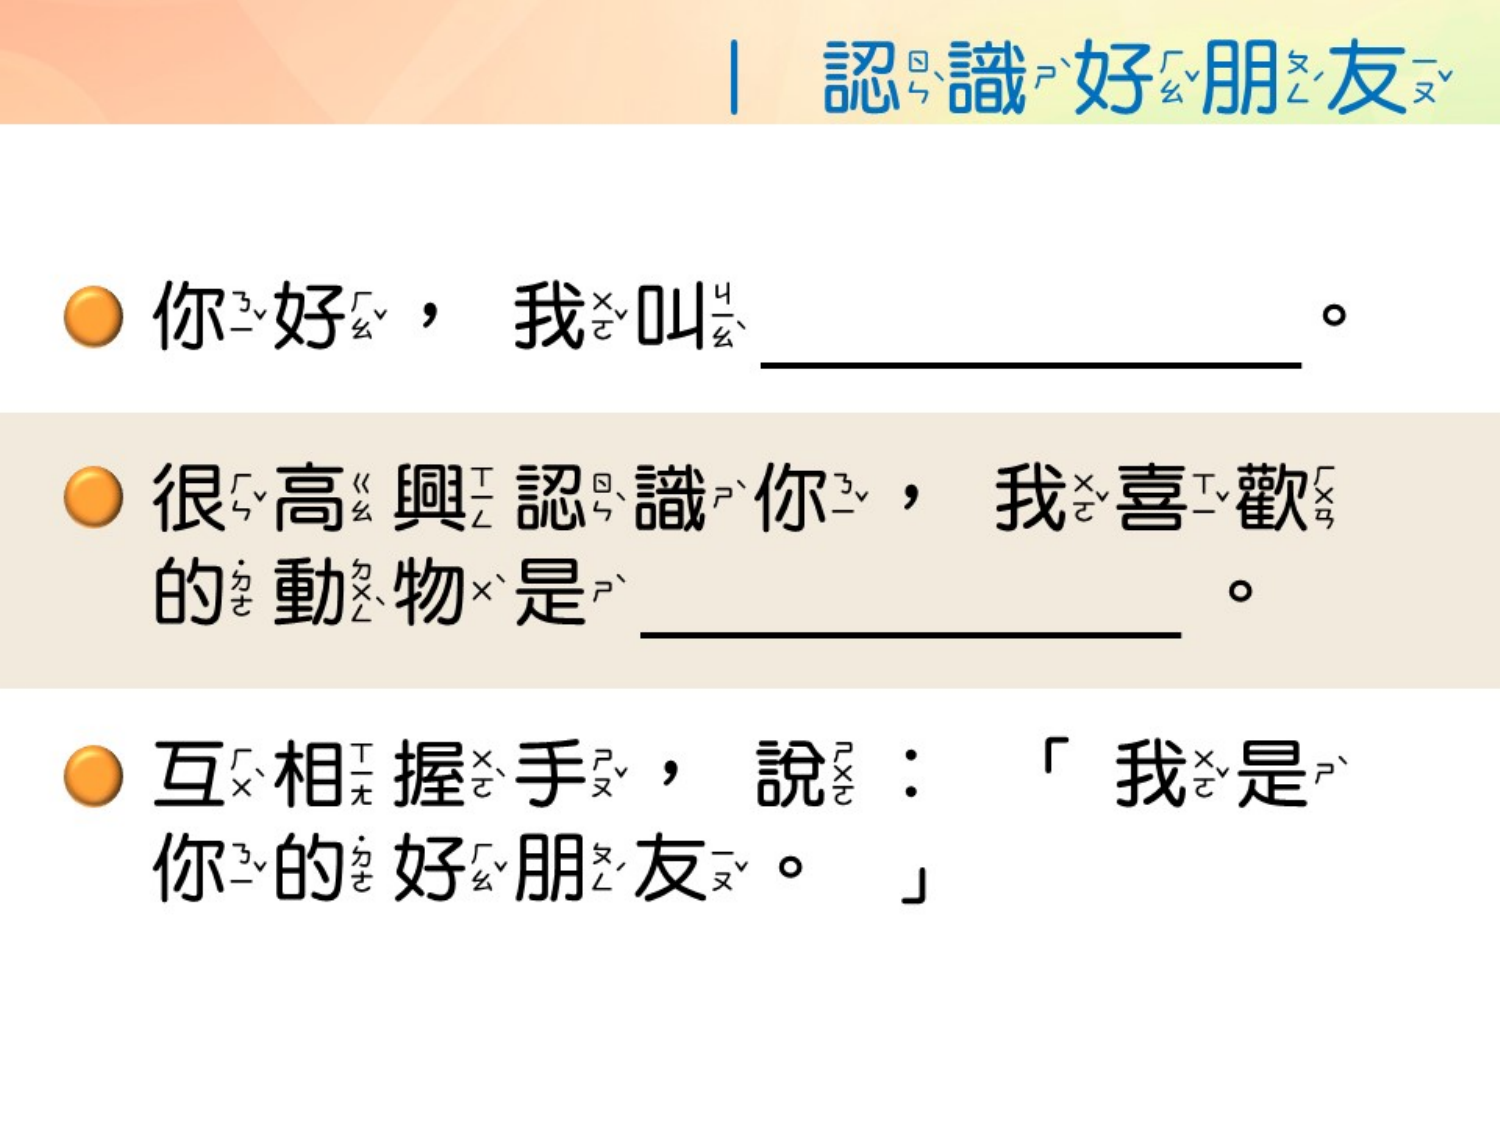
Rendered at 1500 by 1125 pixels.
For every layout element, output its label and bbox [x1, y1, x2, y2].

list [0, 0, 1500, 1125]
